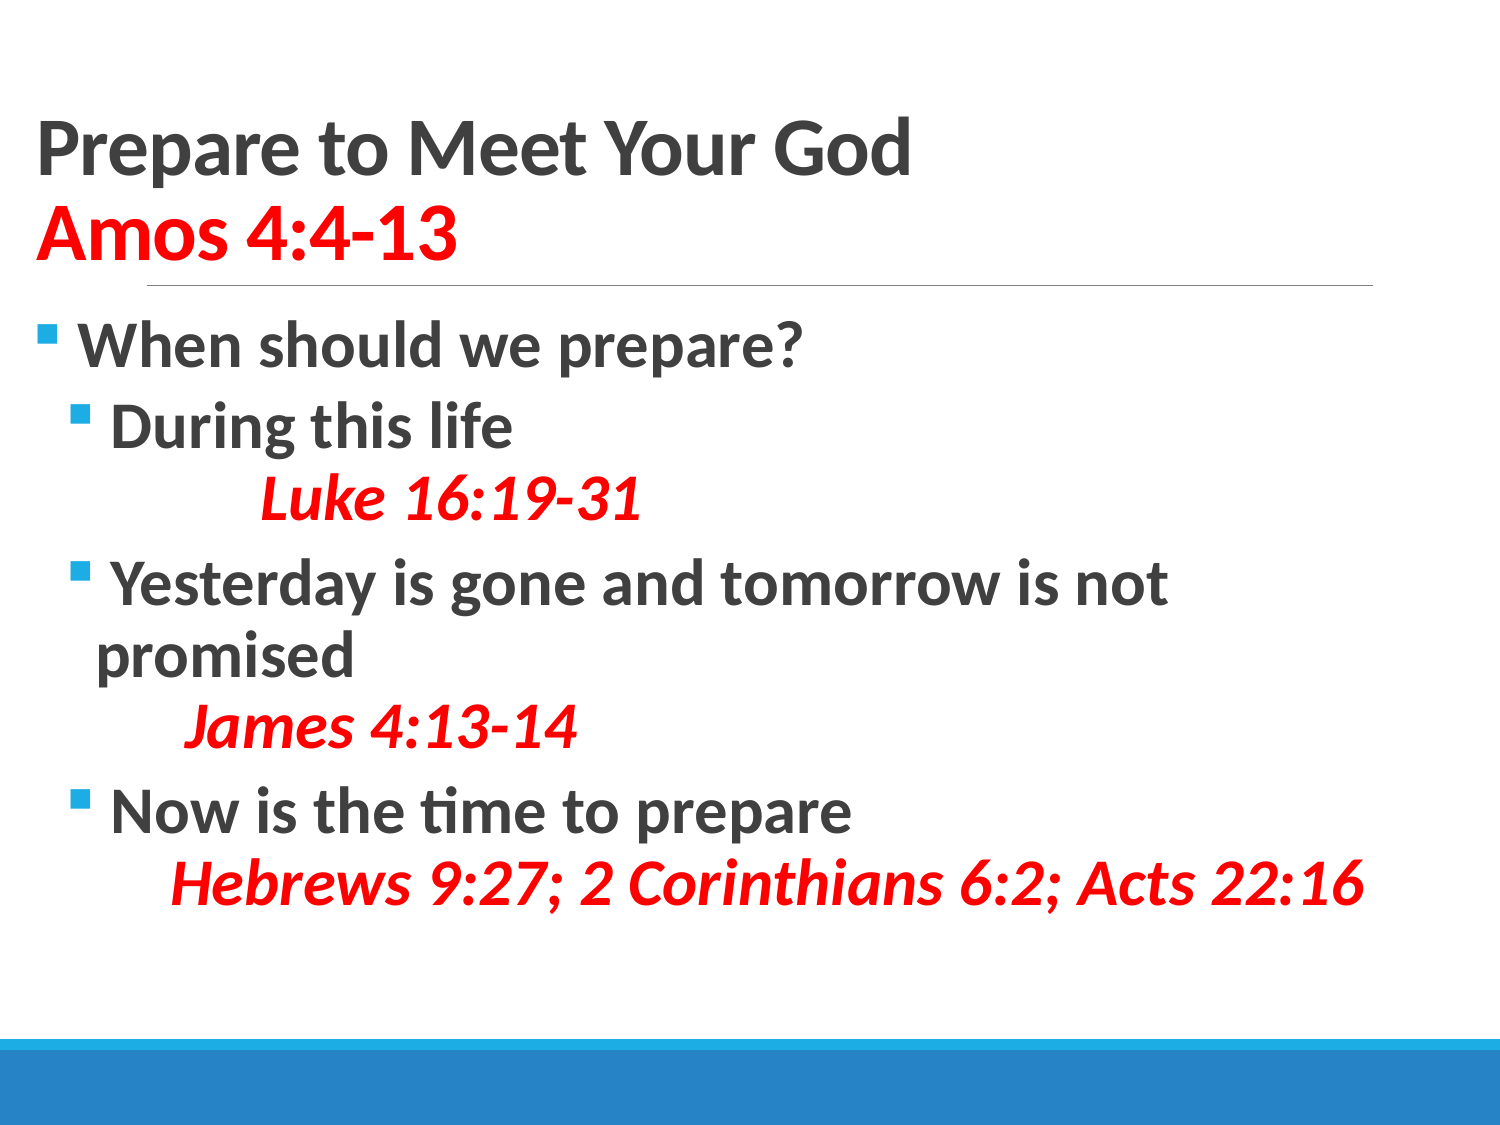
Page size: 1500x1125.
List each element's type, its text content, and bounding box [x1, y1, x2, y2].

list When should we prepare? During this life Luke 16:19-31 Yesterday is gone and tomorrow is not promised James 4:13-14 Now is the time to prepare Hebrews 9:27; 2 Corinthians 6:2; Acts 22:16 [32, 302, 1445, 1039]
title Prepare to Meet Your God Amos 4:4-13 [21, 47, 1373, 285]
